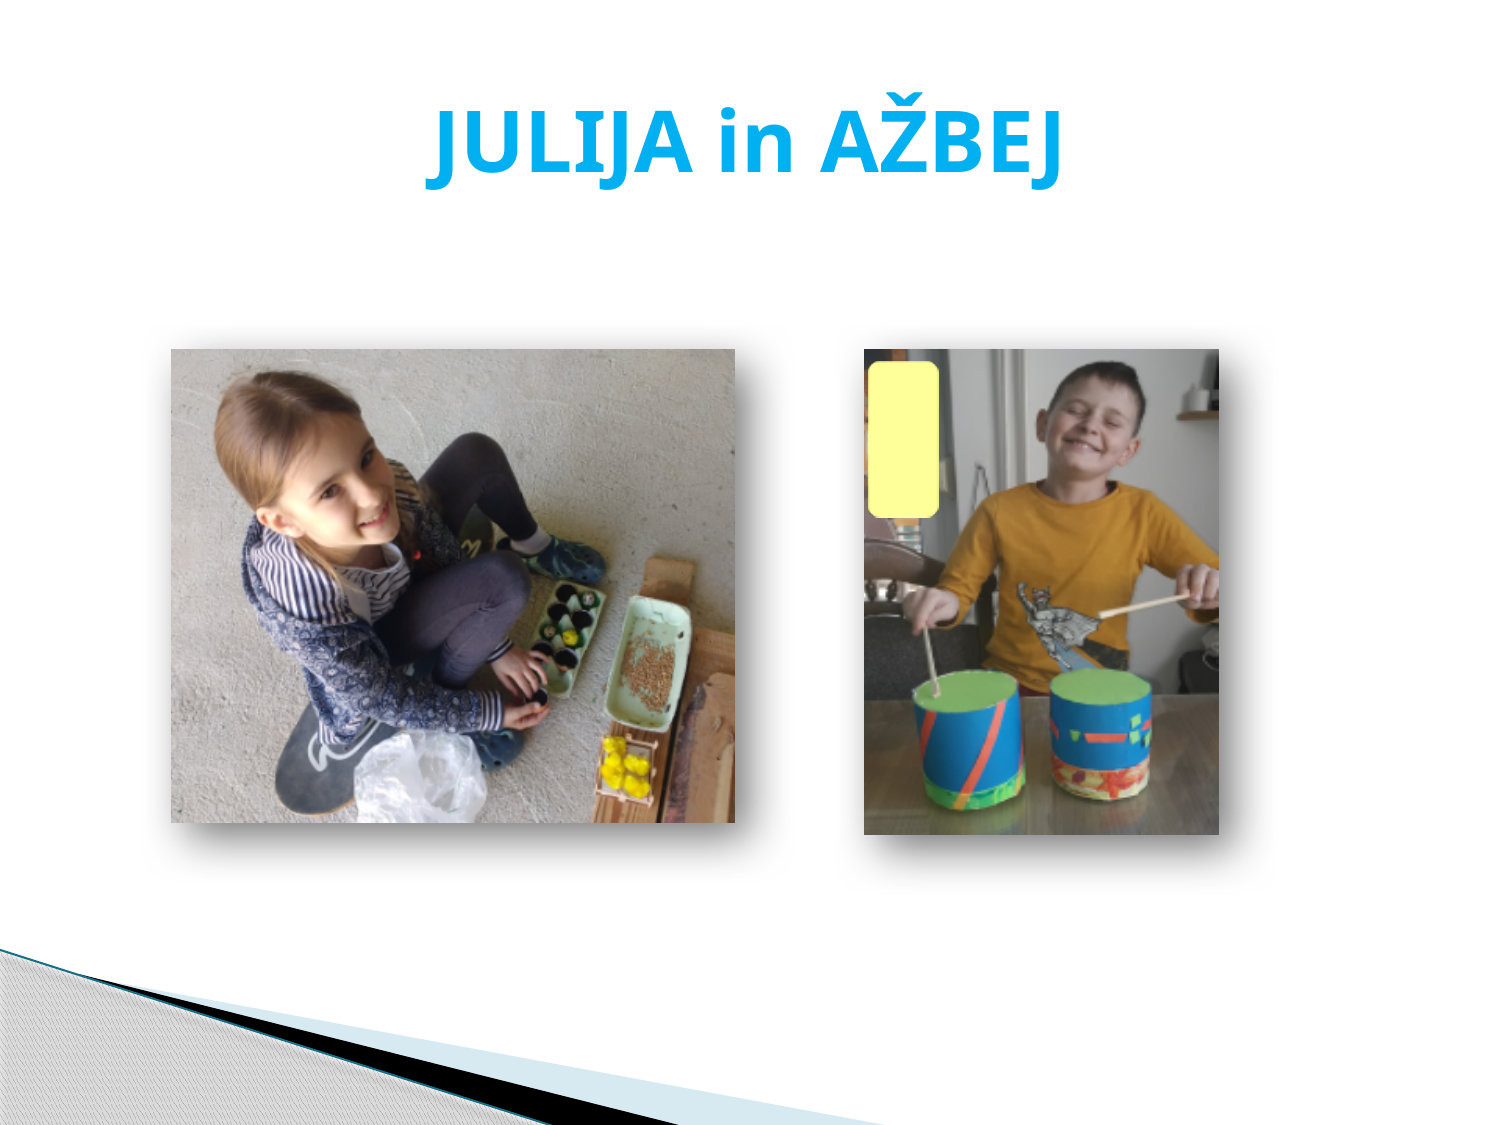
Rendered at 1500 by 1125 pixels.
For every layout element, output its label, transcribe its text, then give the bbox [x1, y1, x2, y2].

picture [864, 349, 1219, 835]
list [170, 349, 735, 823]
title JULIJA in AŽBEJ [75, 45, 1425, 233]
